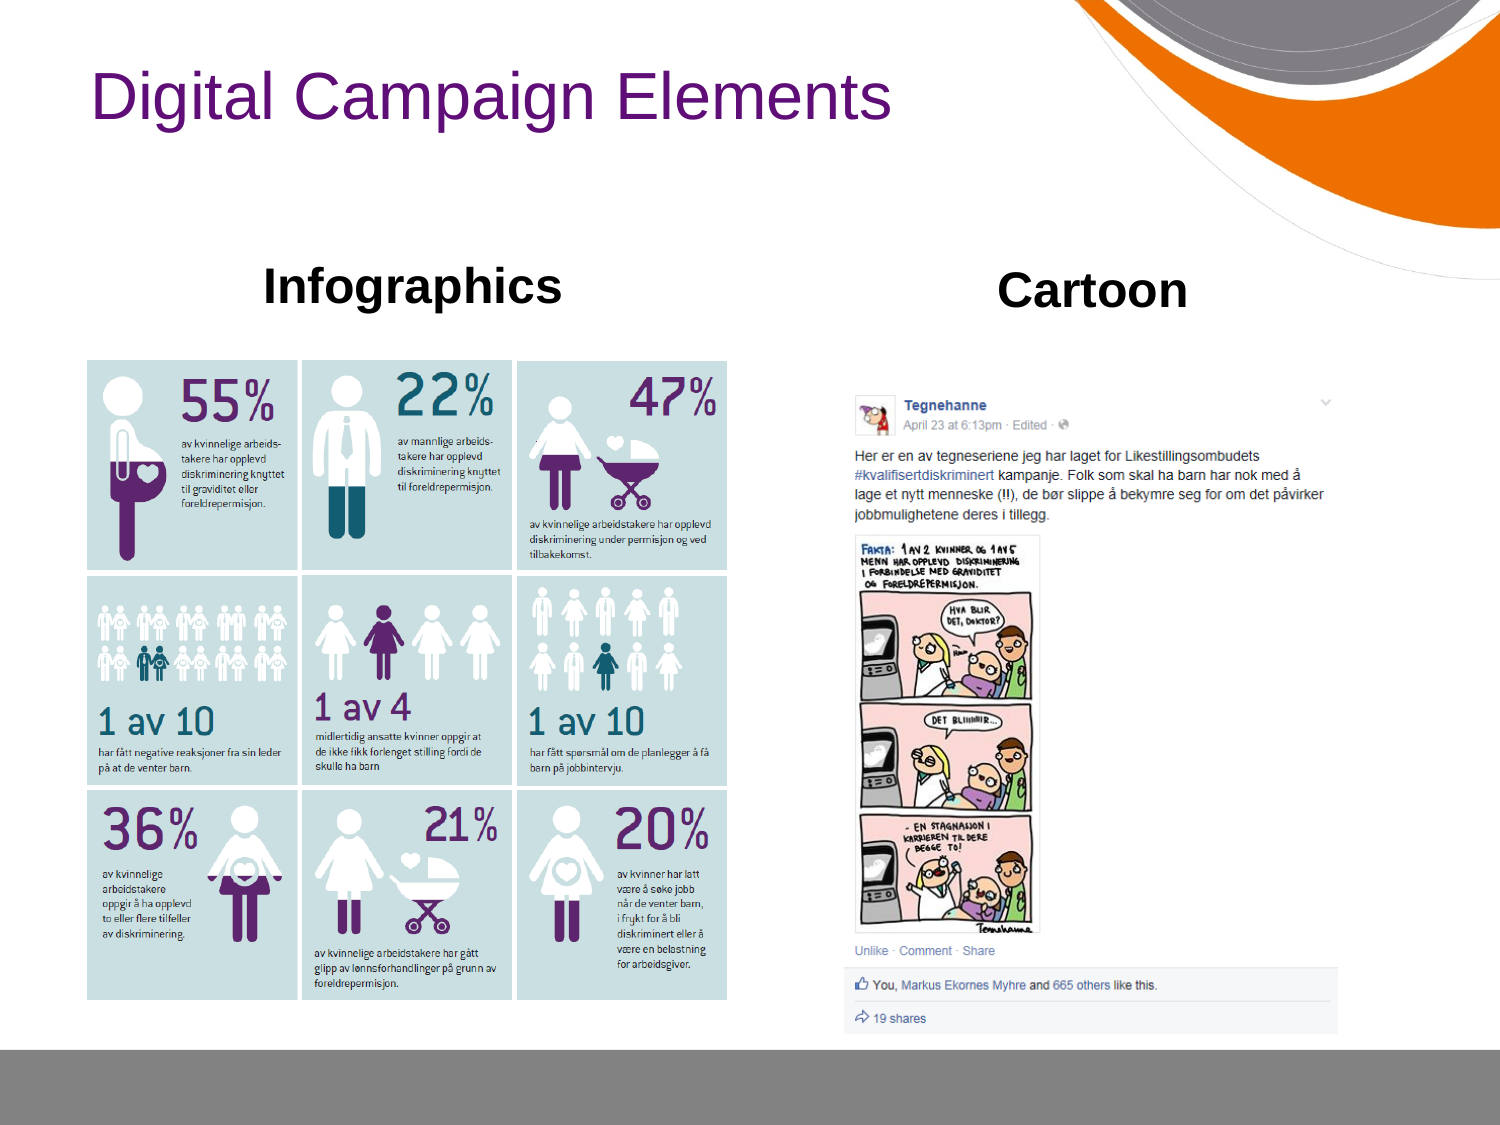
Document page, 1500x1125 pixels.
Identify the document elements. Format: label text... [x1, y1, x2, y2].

title Digital Campaign Elements [74, 44, 1426, 233]
list Infographics [76, 196, 750, 322]
picture [1068, 0, 1500, 290]
list Cartoon [761, 219, 1426, 326]
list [844, 385, 1338, 1034]
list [83, 356, 730, 1006]
